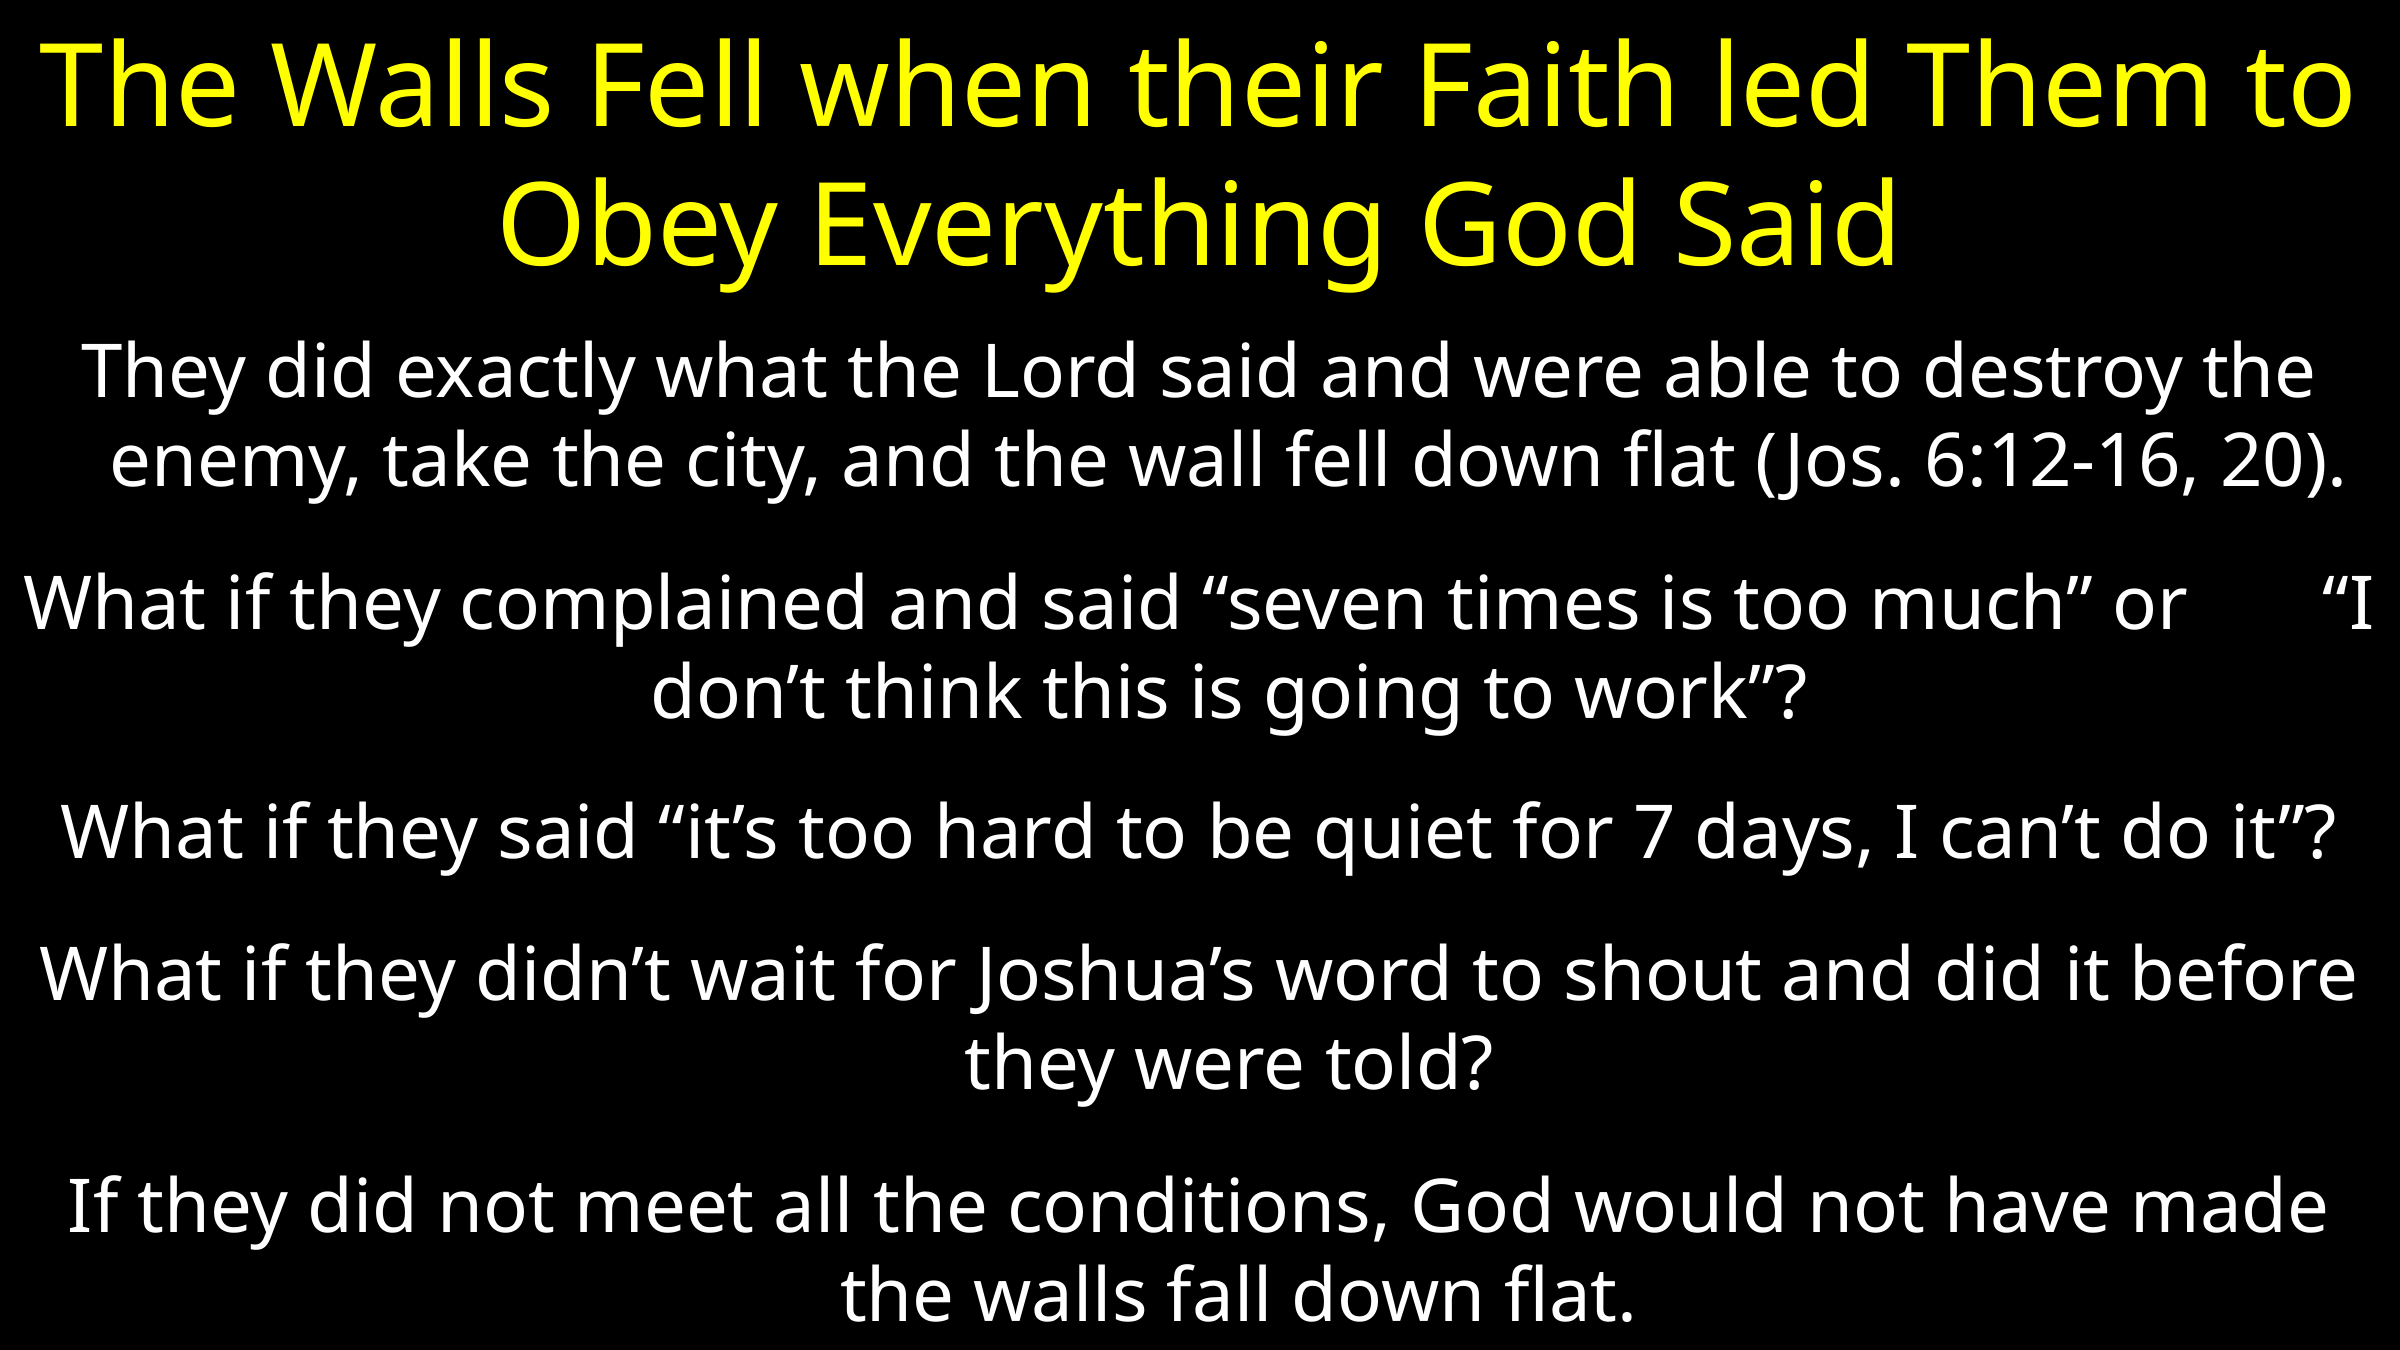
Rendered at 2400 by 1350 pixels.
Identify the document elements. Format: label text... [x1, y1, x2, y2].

title The Walls Fell when their Faith led Them to Obey Everything God Said [0, 0, 2400, 300]
list They did exactly what the Lord said and were able to destroy the enemy, take the city, and the wall fell down flat (Jos. 6:12-16, 20). What if they complained and said “seven times is too much” or “I don’t think this is going to work”? What if they said “it’s too hard to be quiet for 7 days, I can’t do it”? What if they didn’t wait for Joshua’s word to shout and did it before they were told? If they did not meet all the conditions, God would not have made the walls fall down flat. [0, 312, 2400, 1350]
